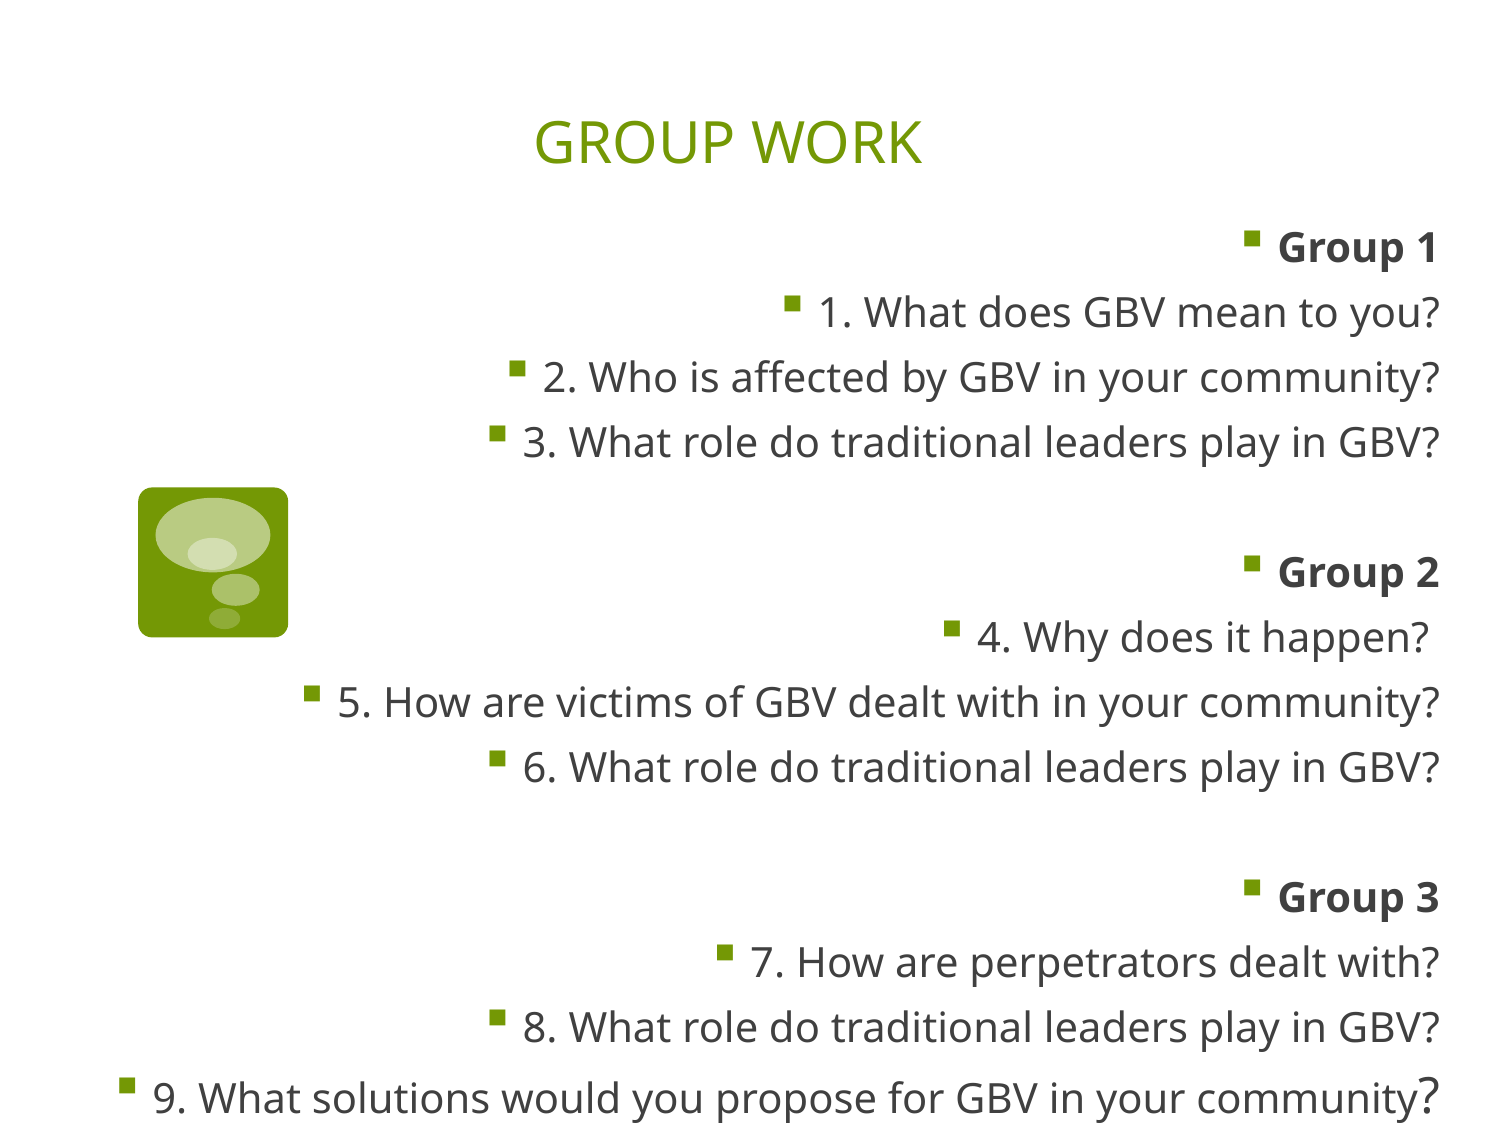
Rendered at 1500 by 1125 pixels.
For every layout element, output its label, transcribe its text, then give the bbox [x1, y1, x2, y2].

title GROUP WORK [82, 41, 1375, 184]
list Group 1 1. What does GBV mean to you? 2. Who is affected by GBV in your community? 3. What role do traditional leaders play in GBV? Group 2 4. Why does it happen? 5. How are victims of GBV dealt with in your community? 6. What role do traditional leaders play in GBV? Group 3 7. How are perpetrators dealt with? 8. What role do traditional leaders play in GBV? 9. What solutions would you propose for GBV in your community? [45, 213, 1455, 1125]
